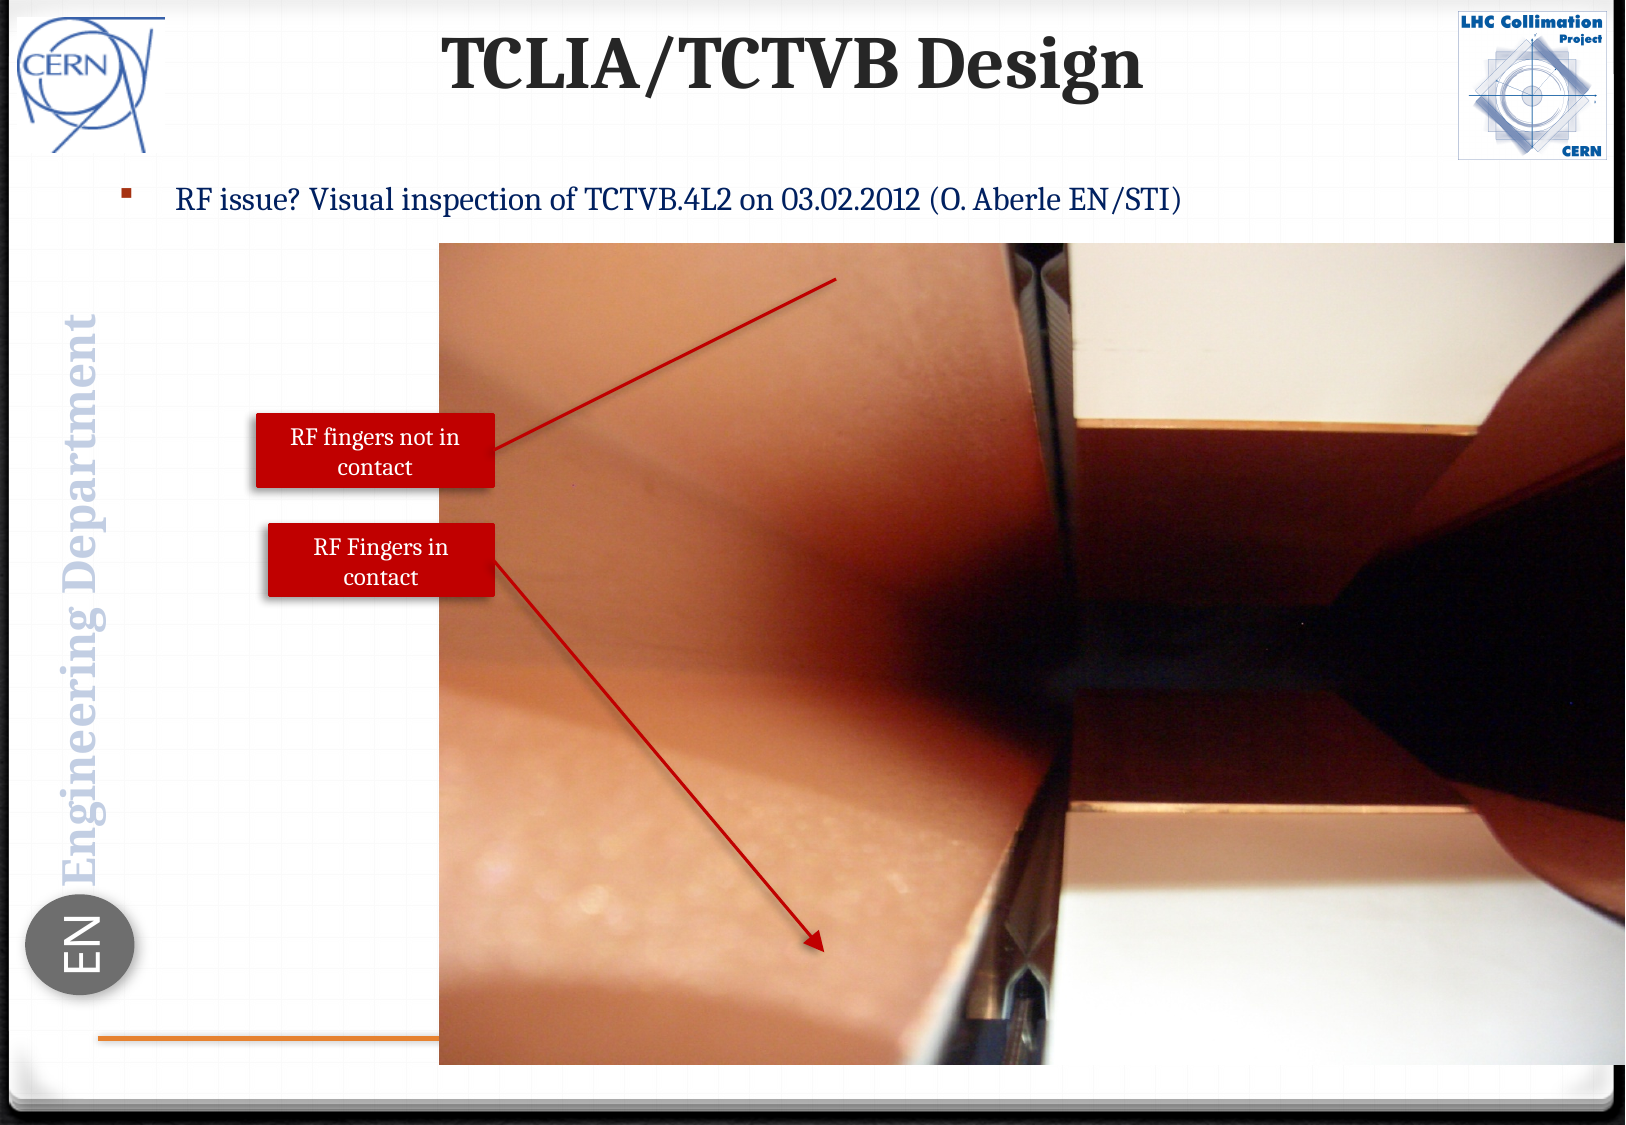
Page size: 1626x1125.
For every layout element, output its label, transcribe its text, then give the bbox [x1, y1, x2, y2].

text_box RF Fingers in contact [268, 523, 433, 597]
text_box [493, 278, 837, 451]
text_box RF fingers not in contact [256, 413, 433, 488]
text_box RF issue? Visual inspection of TCTVB.4L2 on 03.02.2012 (O. Aberle EN/STI) [103, 169, 1593, 303]
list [439, 243, 1625, 1065]
title TCLIA/TCTVB Design [206, 0, 1380, 119]
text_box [493, 559, 825, 953]
picture [0, 0, 1625, 1125]
